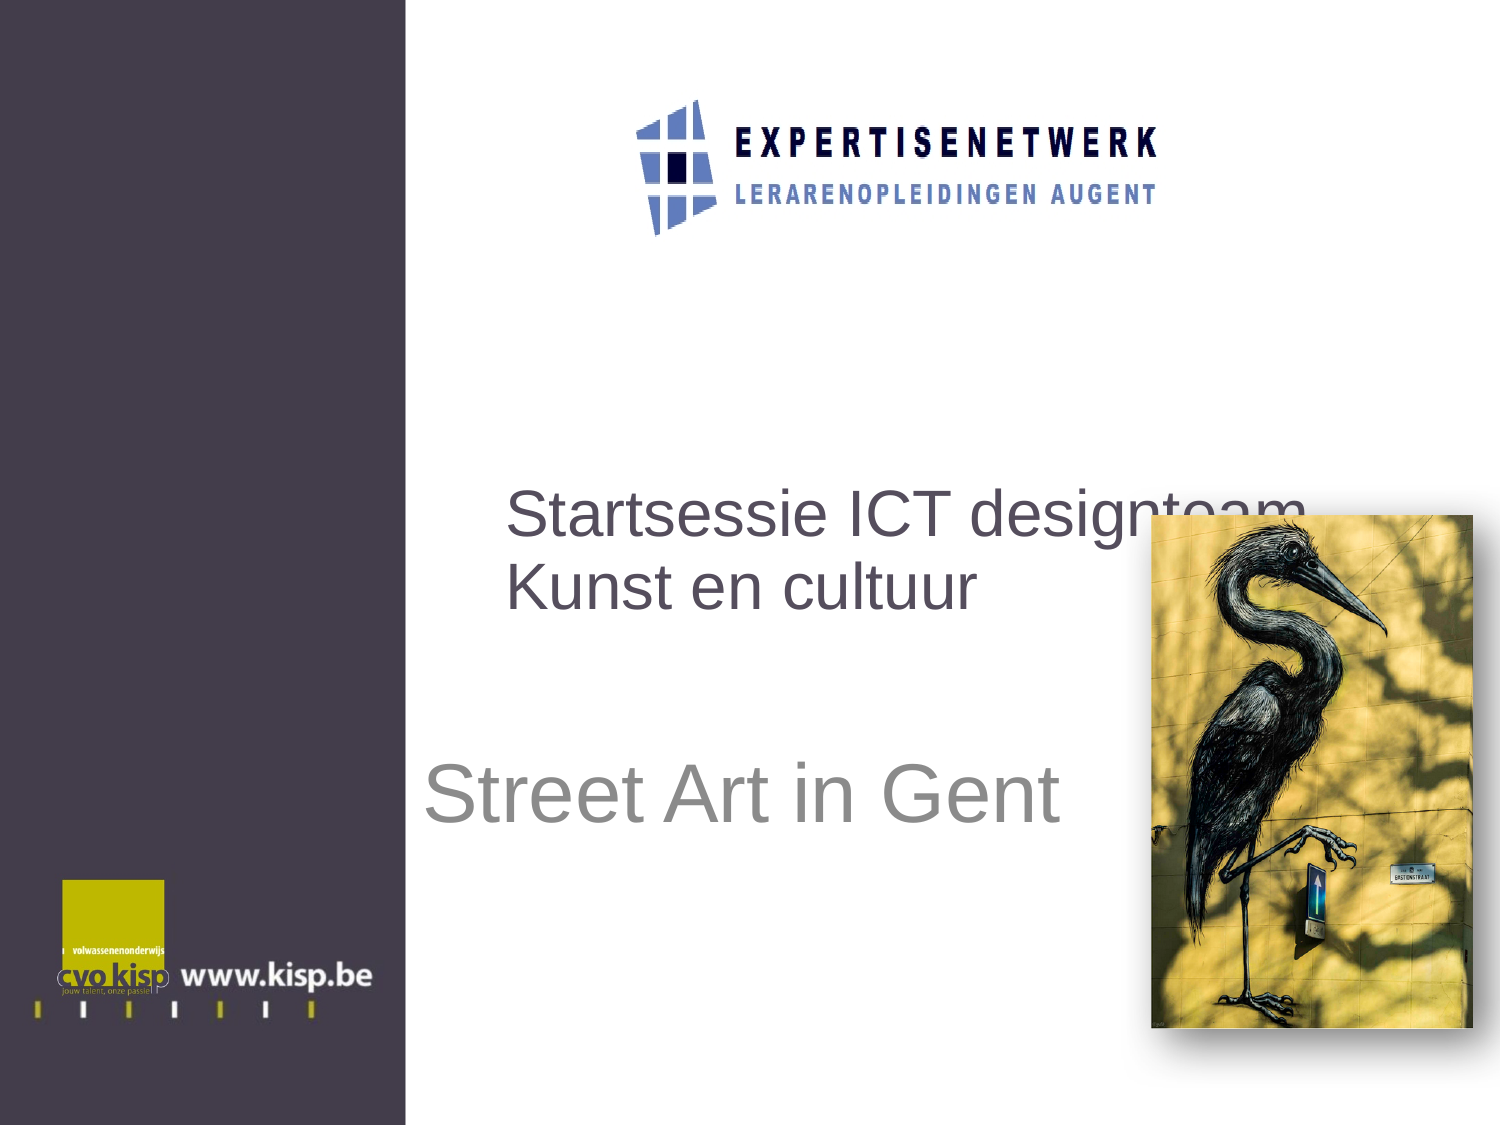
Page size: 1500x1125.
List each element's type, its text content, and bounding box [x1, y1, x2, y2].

picture [631, 89, 1200, 244]
picture [0, 0, 406, 1125]
picture [1151, 514, 1474, 1030]
title Startsessie ICT designteam Kunst en cultuur [490, 468, 1405, 705]
subtitle Street Art in Gent [407, 739, 1133, 941]
